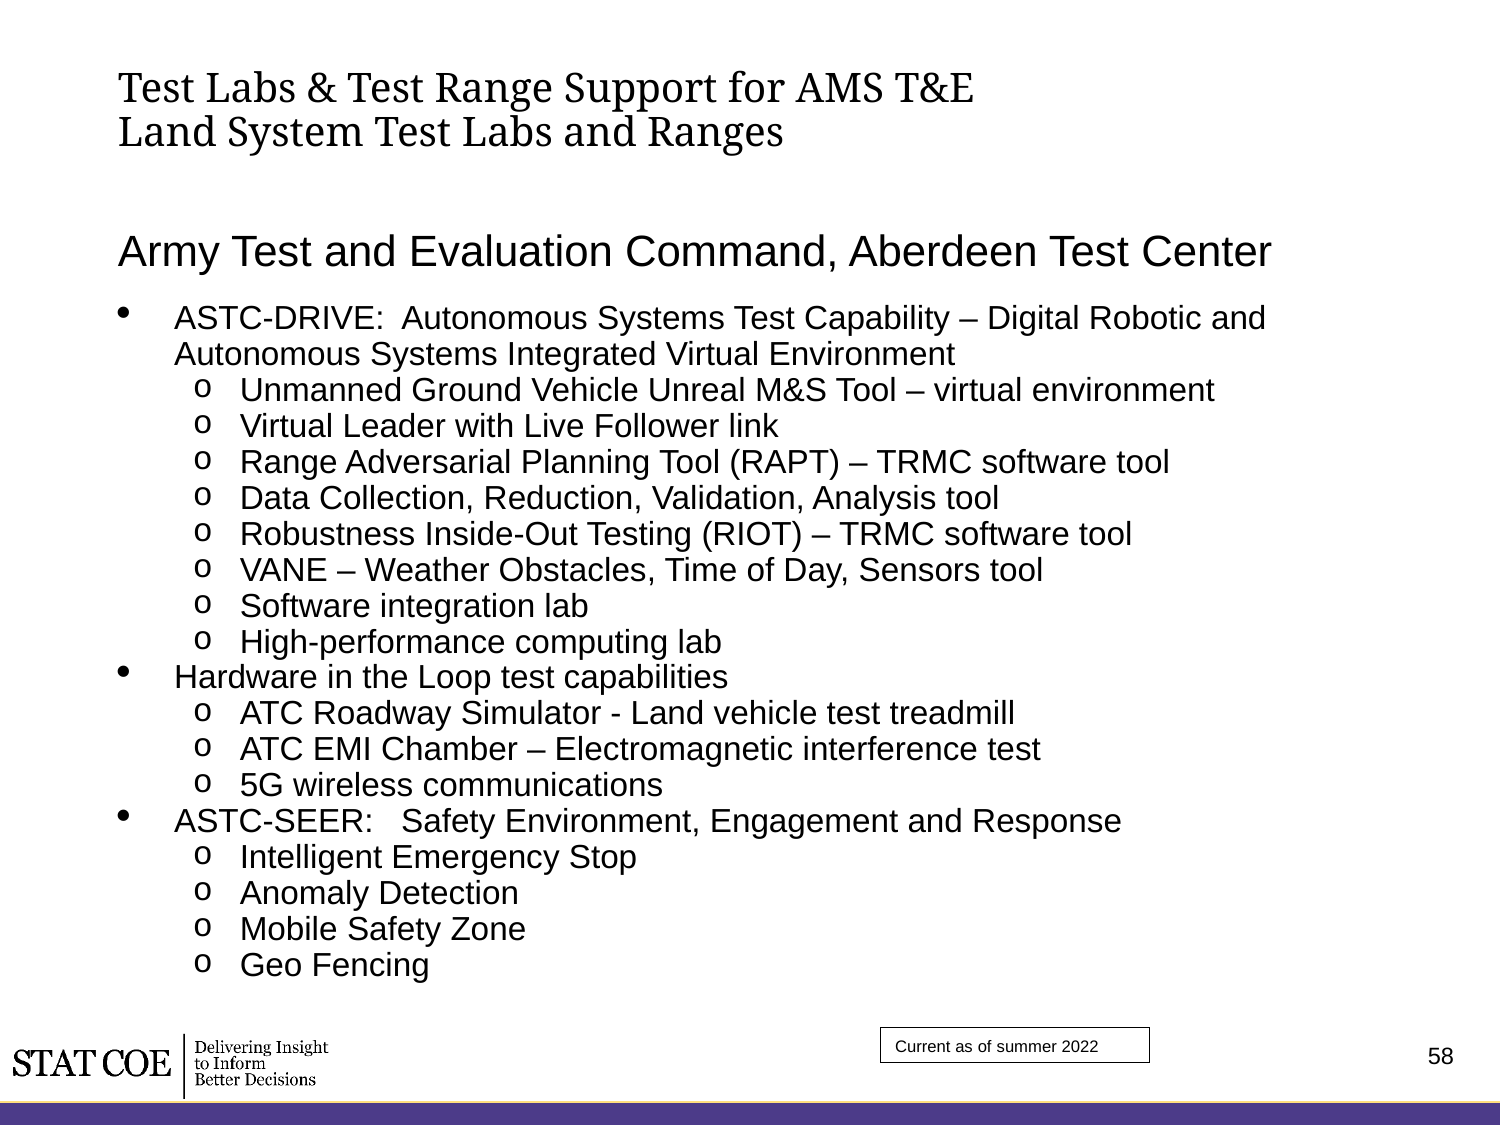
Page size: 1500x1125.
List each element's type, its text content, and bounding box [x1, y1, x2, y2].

picture [0, 1022, 341, 1108]
slide_number 58 [1131, 1033, 1469, 1094]
title Test Labs & Test Range Support for AMS T&E Land System Test Labs and Ranges [103, 59, 1397, 204]
text_box Current as of summer 2022 [880, 1027, 1150, 1063]
list Army Test and Evaluation Command, Aberdeen Test Center ASTC-DRIVE: Autonomous Systems Test Capability – Digital Robotic and Autonomous Systems Integrated Virtual Environment Unmanned Ground Vehicle Unreal M&S Tool – virtual environment Virtual Leader with Live Follower link Range Adversarial Planning Tool (RAPT) – TRMC software tool Data Collection, Reduction, Validation, Analysis tool Robustness Inside-Out Testing (RIOT) – TRMC software tool VANE – Weather Obstacles, Time of Day, Sensors tool Software integration lab High-performance computing lab Hardware in the Loop test capabilities ATC Roadway Simulator - Land vehicle test treadmill ATC EMI Chamber – Electromagnetic interference test 5G wireless communications ASTC-SEER: Safety Environment, Engagement and Response Intelligent Emergency Stop Anomaly Detection Mobile Safety Zone Geo Fencing [103, 221, 1397, 1028]
